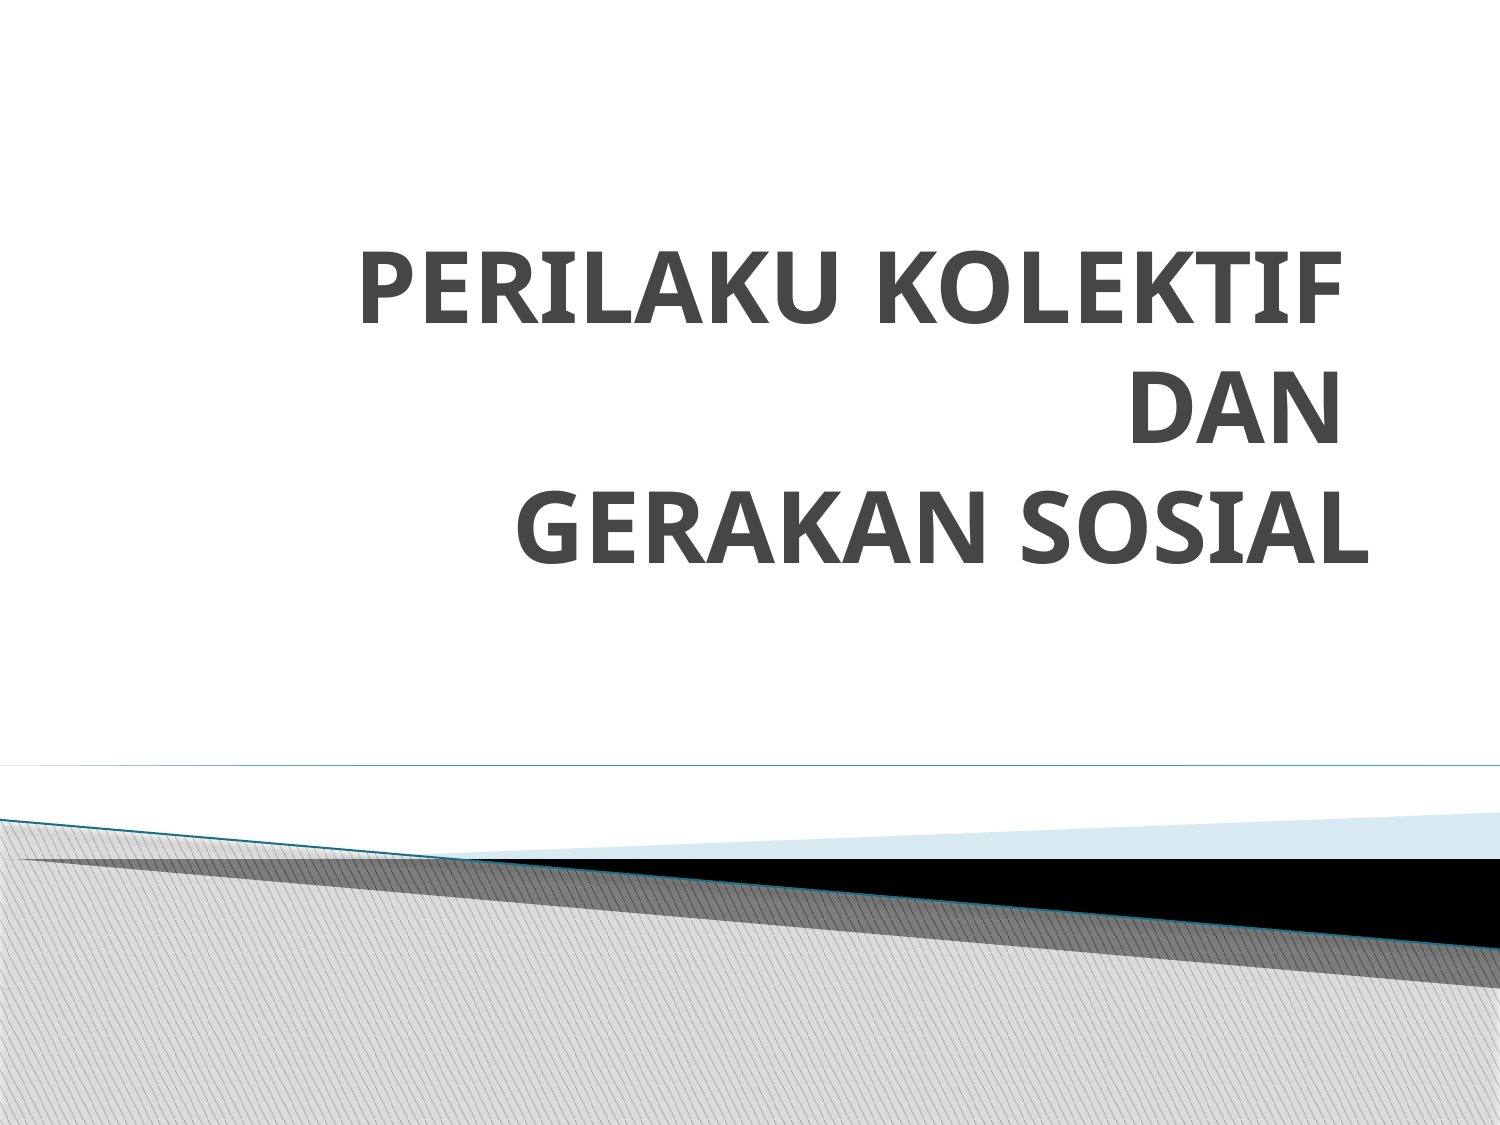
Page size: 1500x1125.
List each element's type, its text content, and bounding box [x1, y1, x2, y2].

title PERILAKU KOLEKTIF DAN GERAKAN SOSIAL [112, 140, 1388, 591]
picture [5, 859, 1500, 989]
